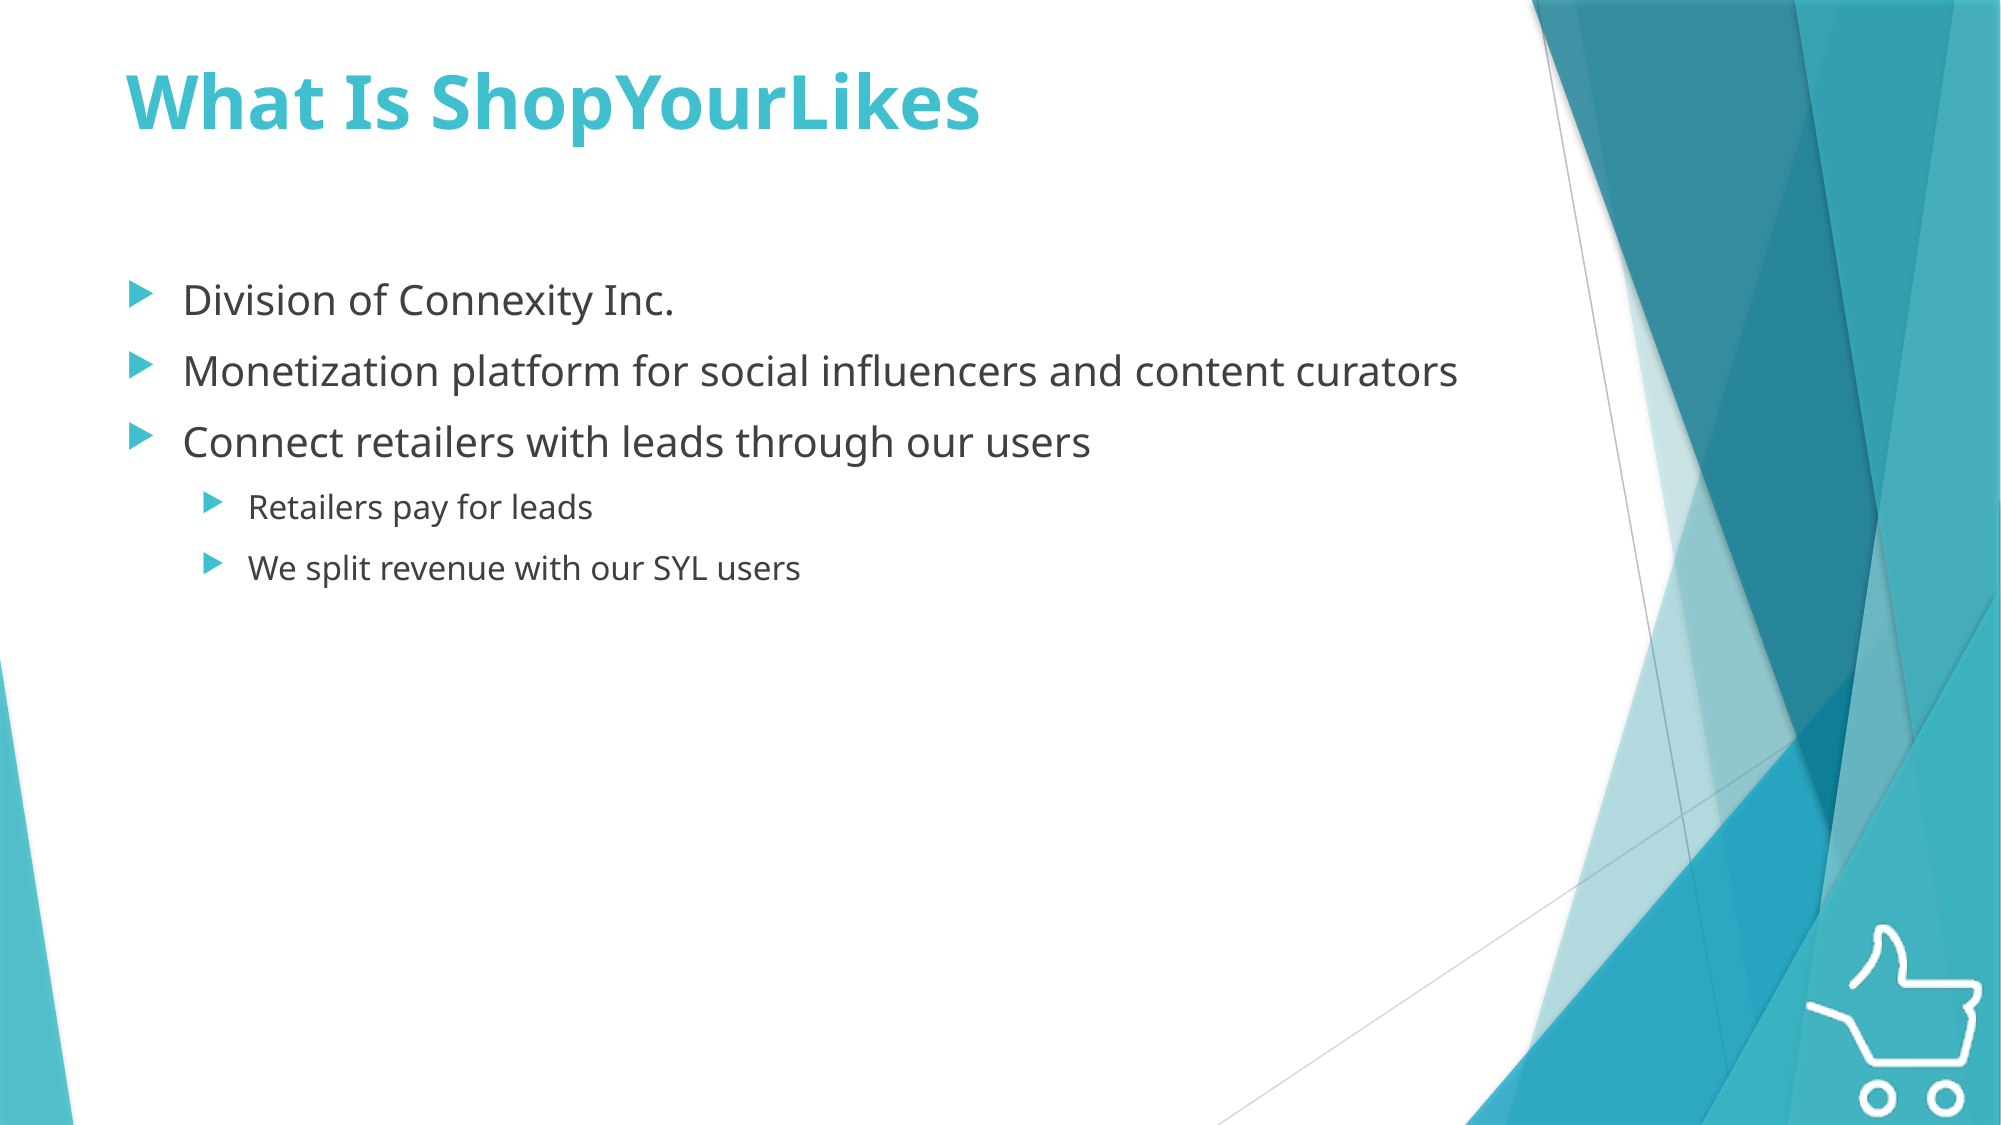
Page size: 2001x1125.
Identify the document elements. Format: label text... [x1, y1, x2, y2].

title What Is ShopYourLikes [111, 47, 1522, 182]
picture [1791, 916, 2000, 1125]
list Division of Connexity Inc. Monetization platform for social influencers and content curators Connect retailers with leads through our users Retailers pay for leads We split revenue with our SYL users [111, 266, 1596, 912]
